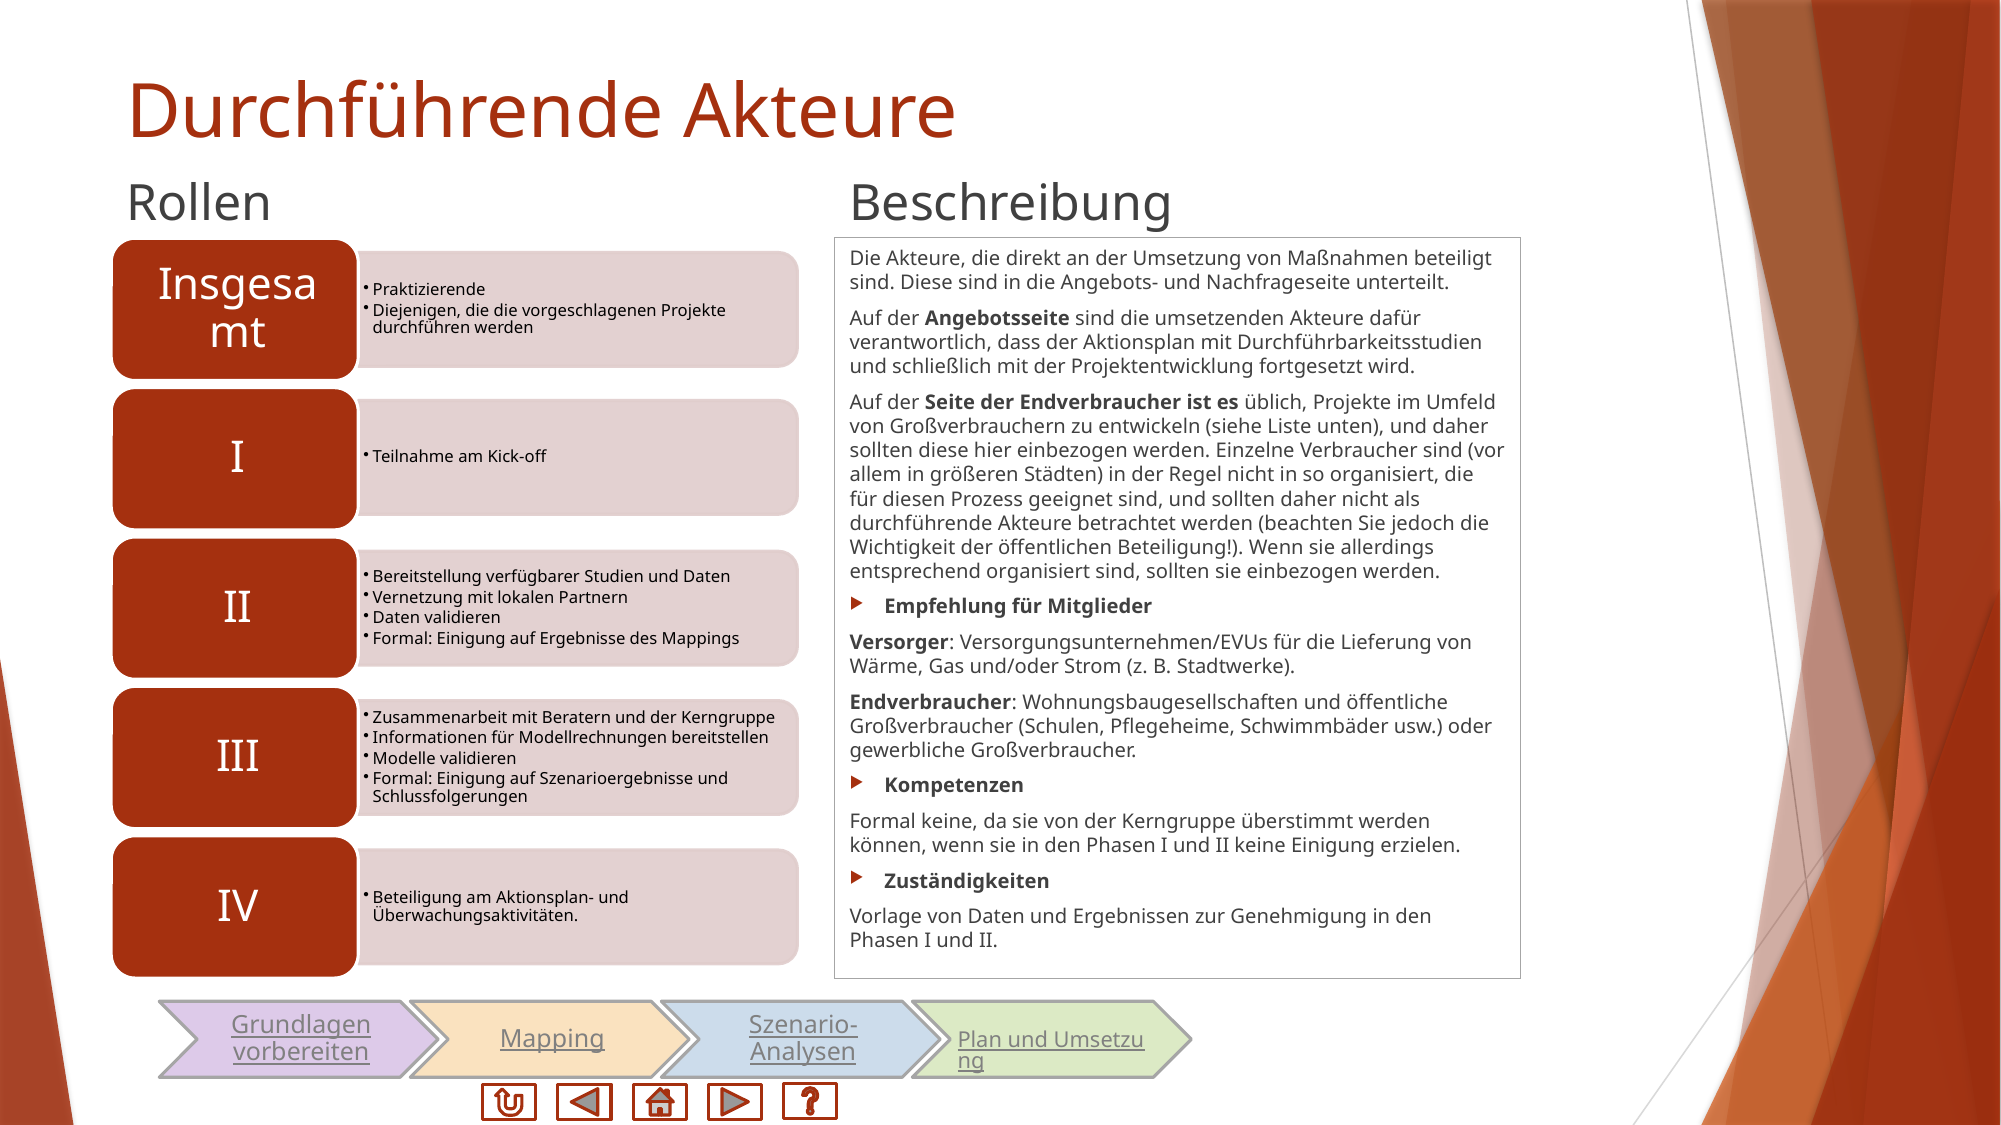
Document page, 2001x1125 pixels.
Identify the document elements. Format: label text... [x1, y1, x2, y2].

list Beschreibung [834, 178, 1522, 238]
title Durchführende Akteure [111, 55, 1522, 178]
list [110, 237, 798, 979]
list Rollen [111, 178, 798, 237]
list Die Akteure, die direkt an der Umsetzung von Maßnahmen beteiligt sind. Diese sind in die Angebots- und Nachfrageseite unterteilt. Auf der Angebotsseite sind die umsetzenden Akteure dafür verantwortlich, dass der Aktionsplan mit Durchführbarkeitsstudien und schließlich mit der Projektentwicklung fortgesetzt wird. Auf der Seite der Endverbraucher ist es üblich, Projekte im Umfeld von Großverbrauchern zu entwickeln (siehe Liste unten), und daher sollten diese hier einbezogen werden. Einzelne Verbraucher sind (vor allem in größeren Städten) in der Regel nicht in so organisiert, die für diesen Prozess geeignet sind, und sollten daher nicht als durchführende Akteure betrachtet werden (beachten Sie jedoch die Wichtigkeit der öffentlichen Beteiligung!). Wenn sie allerdings entsprechend organisiert sind, sollten sie einbezogen werden. Empfehlung für Mitglieder Versorger: Versorgungsunternehmen/EVUs für die Lieferung von Wärme, Gas und/oder Strom (z. B. Stadtwerke). Endverbraucher: Wohnungsbaugesellschaften und öffentliche Großverbraucher (Schulen, Pflegeheime, Schwimmbäder usw.) oder gewerbliche Großverbraucher. Kompetenzen Formal keine, da sie von der Kerngruppe überstimmt werden können, wenn sie in den Phasen I und II keine Einigung erzielen. Zuständigkeiten Vorlage von Daten und Ergebnissen zur Genehmigung in den Phasen I und II. [834, 237, 1521, 979]
